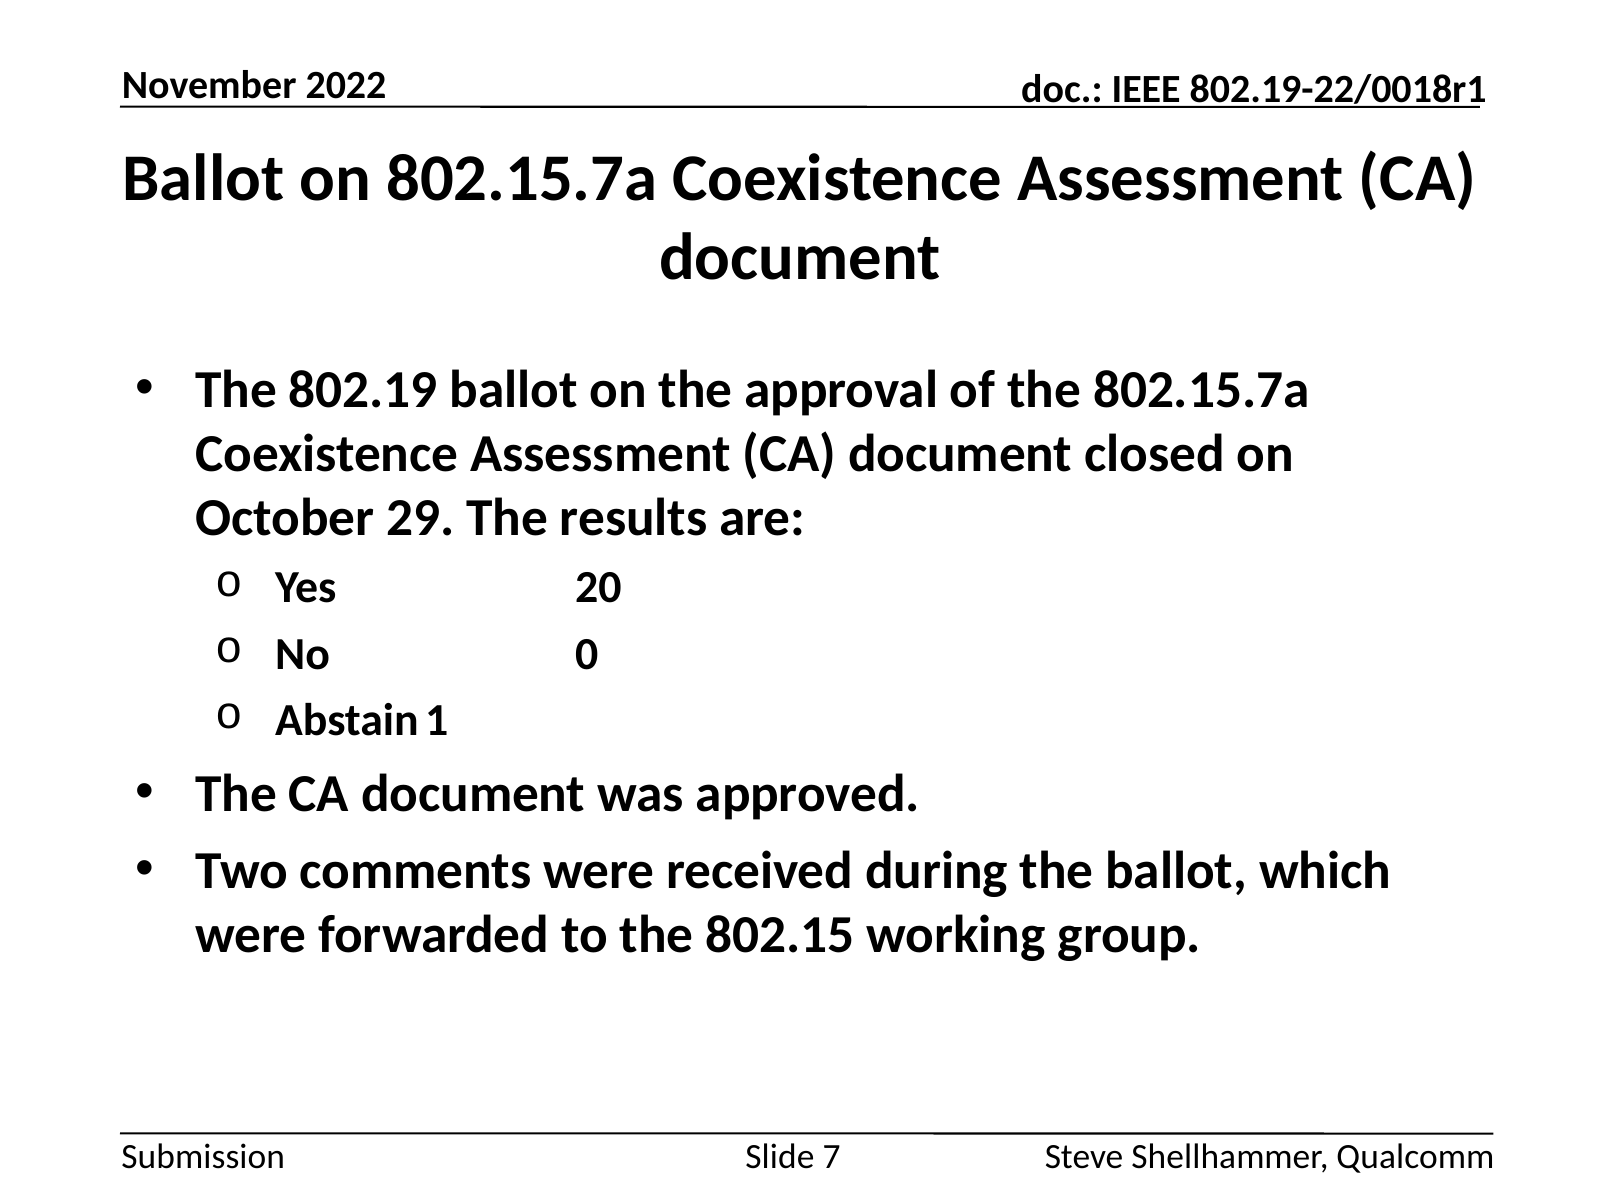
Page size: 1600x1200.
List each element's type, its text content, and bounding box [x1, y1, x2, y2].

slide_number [121, 58, 451, 107]
title Ballot on 802.15.7a Coexistence Assessment (CA) document [37, 119, 1563, 307]
list The 802.19 ballot on the approval of the 802.15.7a Coexistence Assessment (CA) document closed on October 29. The results are: Yes 20 No 0 Abstain 1 The CA document was approved. Two comments were received during the ballot, which were forwarded to the 802.15 working group. [119, 346, 1480, 1067]
footer Steve Shellhammer, Qualcomm [937, 1132, 1495, 1174]
slide_number Slide 7 [733, 1132, 854, 1197]
